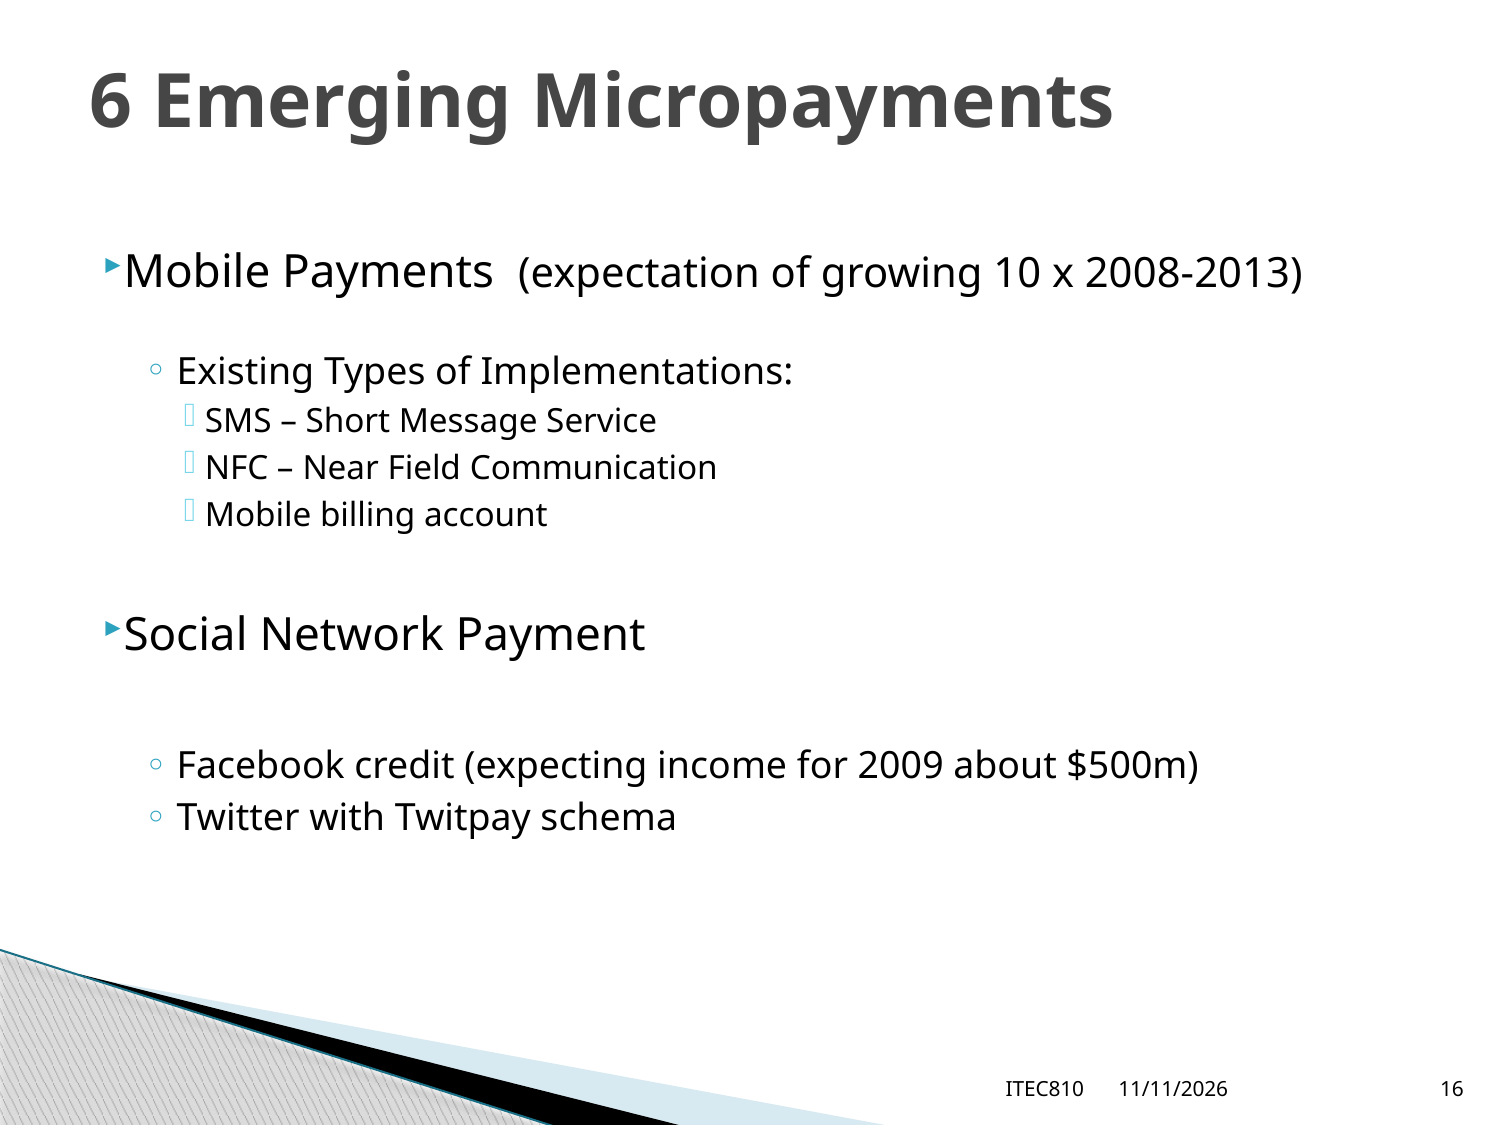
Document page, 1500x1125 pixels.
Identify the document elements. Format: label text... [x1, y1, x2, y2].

list Mobile Payments (expectation of growing 10 x 2008-2013) Existing Types of Implementations: SMS – Short Message Service NFC – Near Field Communication Mobile billing account Social Network Payment Facebook credit (expecting income for 2009 about $500m) Twitter with Twitpay schema [70, 234, 1437, 974]
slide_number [1103, 1051, 1419, 1112]
footer ITEC810 [718, 1051, 1103, 1112]
title 6 Emerging Micropayments [75, 45, 1465, 233]
slide_number 16 [1419, 1051, 1479, 1112]
